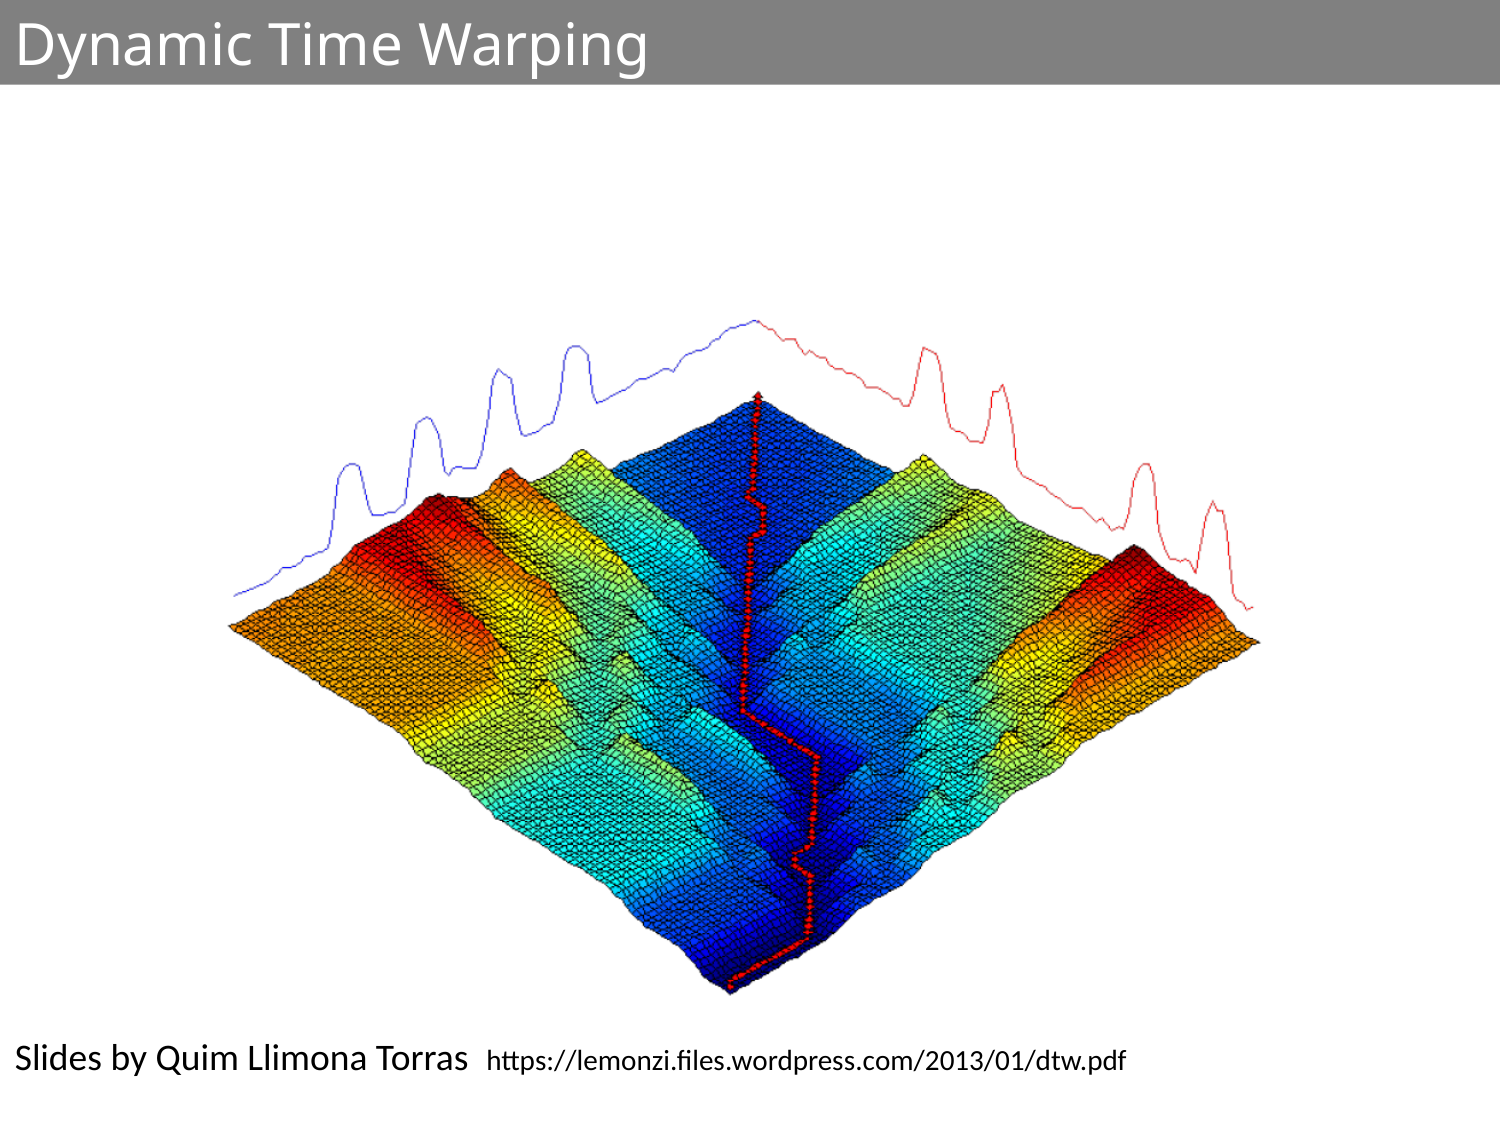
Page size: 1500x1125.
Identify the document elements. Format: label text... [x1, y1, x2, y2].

text_box Slides by Quim Llimona Torras https://lemonzi.files.wordpress.com/2013/01/dtw.pdf [0, 1025, 1484, 1086]
text_box Dynamic Time Warping [0, 0, 1500, 85]
picture [216, 288, 1284, 1004]
